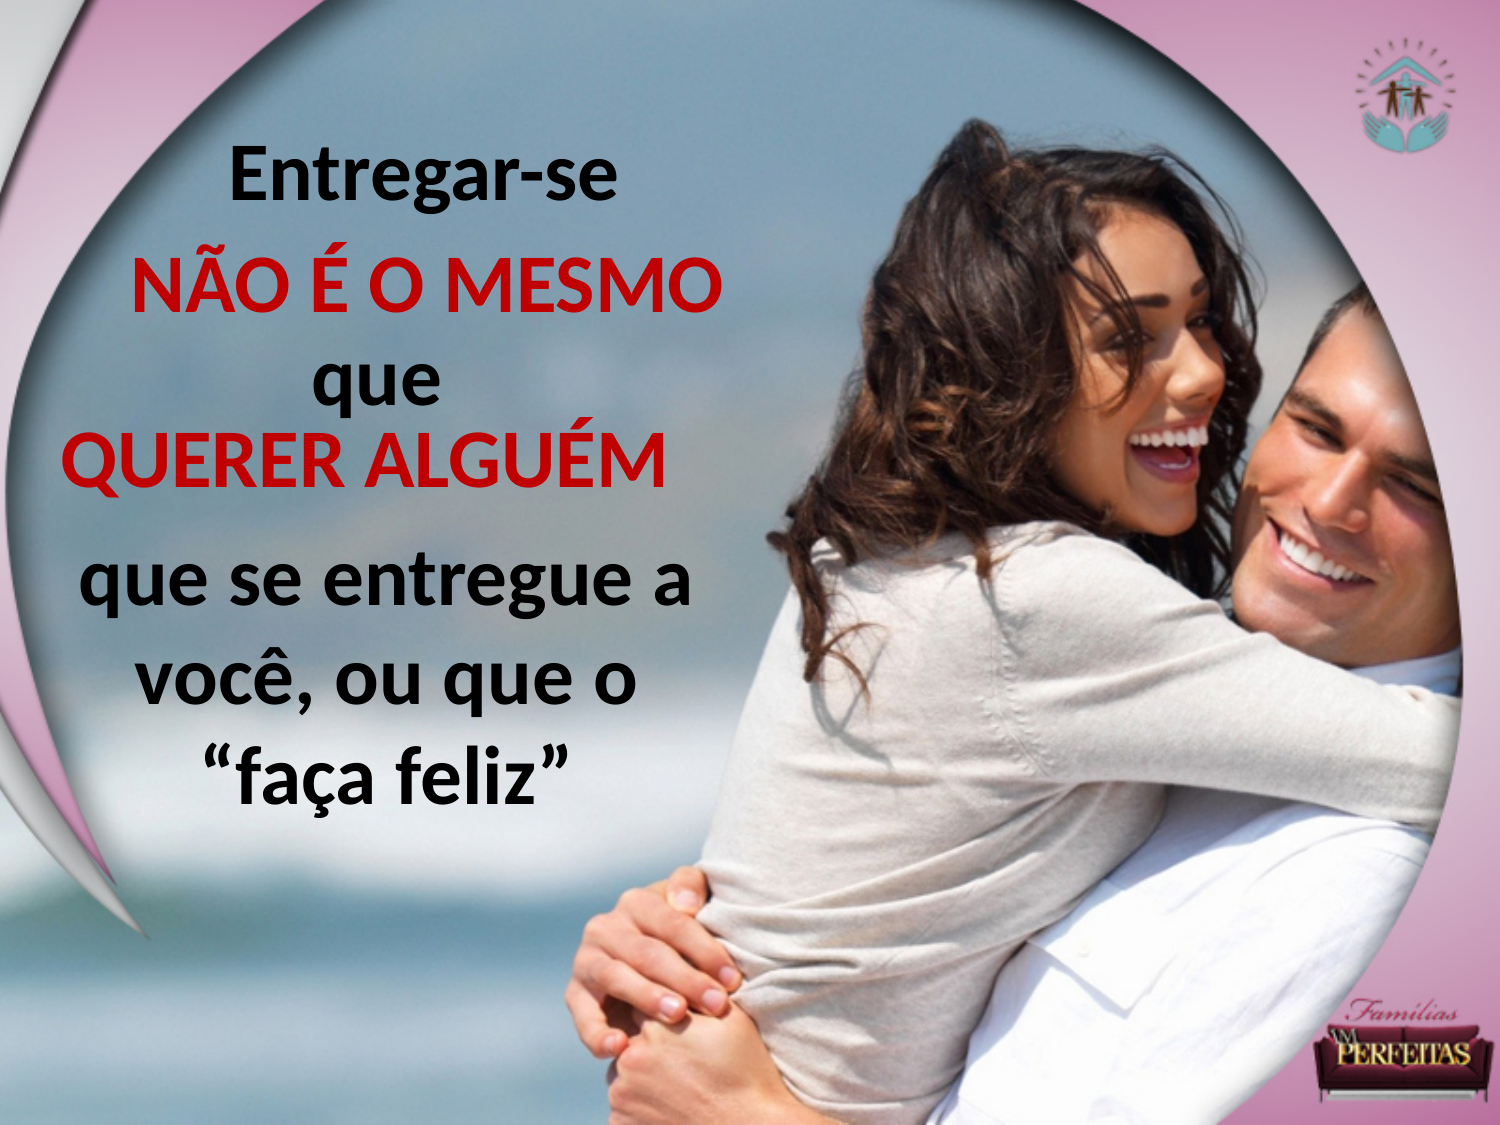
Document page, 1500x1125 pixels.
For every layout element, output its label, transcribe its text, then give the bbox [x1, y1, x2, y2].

text_box QUERER ALGUÉM [45, 396, 703, 512]
text_box Entregar-se [213, 109, 654, 222]
picture [0, 0, 1500, 1125]
text_box que [296, 315, 477, 430]
text_box NÃO É O MESMO [115, 222, 759, 337]
text_box que se entregue a você, ou que o “faça feliz” [41, 514, 732, 829]
